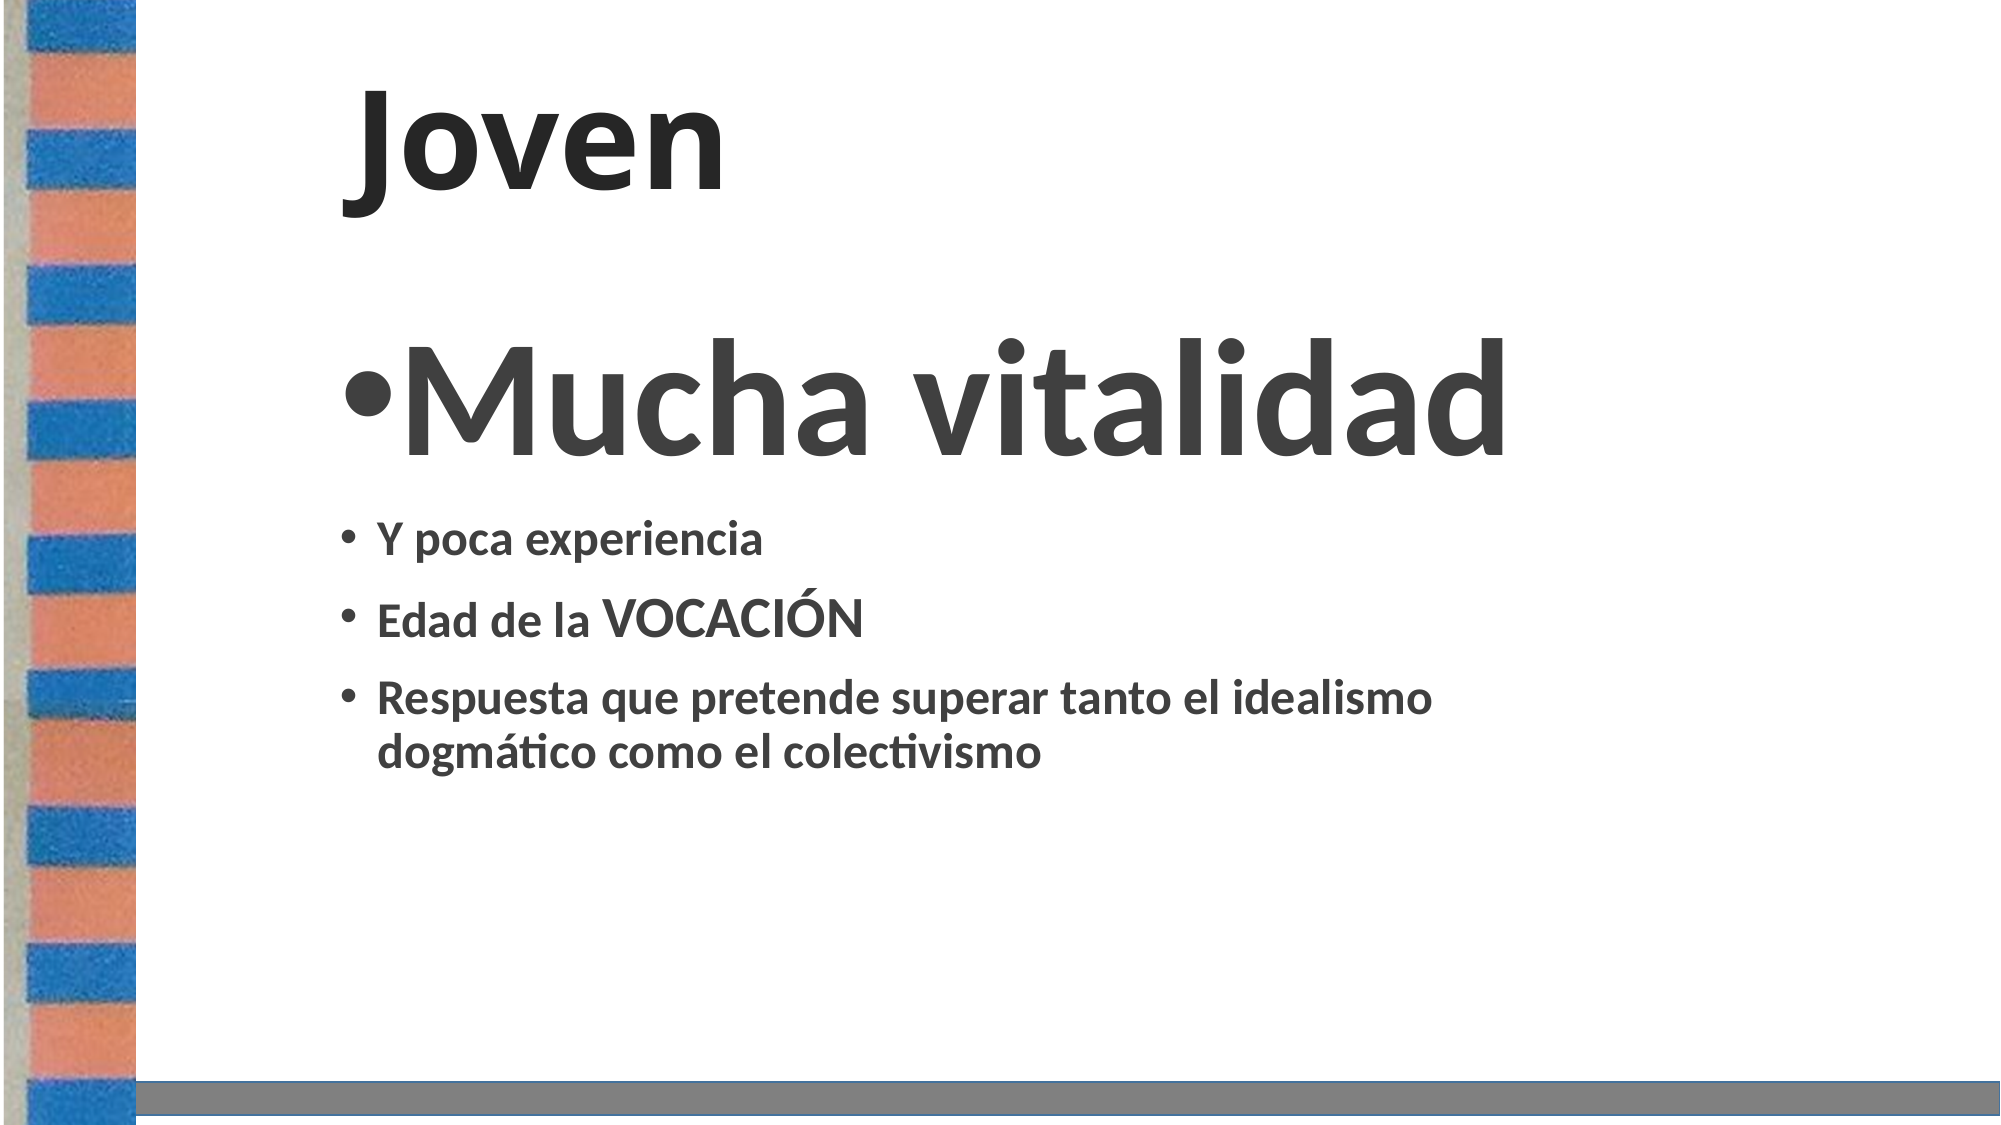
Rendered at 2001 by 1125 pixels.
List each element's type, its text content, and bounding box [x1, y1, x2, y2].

title Joven [338, 54, 1689, 237]
picture [0, 0, 631, 1125]
text_box [136, 1081, 2000, 1116]
list Mucha vitalidad Y poca experiencia Edad de la VOCACIÓN Respuesta que pretende superar tanto el idealismo dogmático como el colectivismo [324, 304, 1675, 1047]
